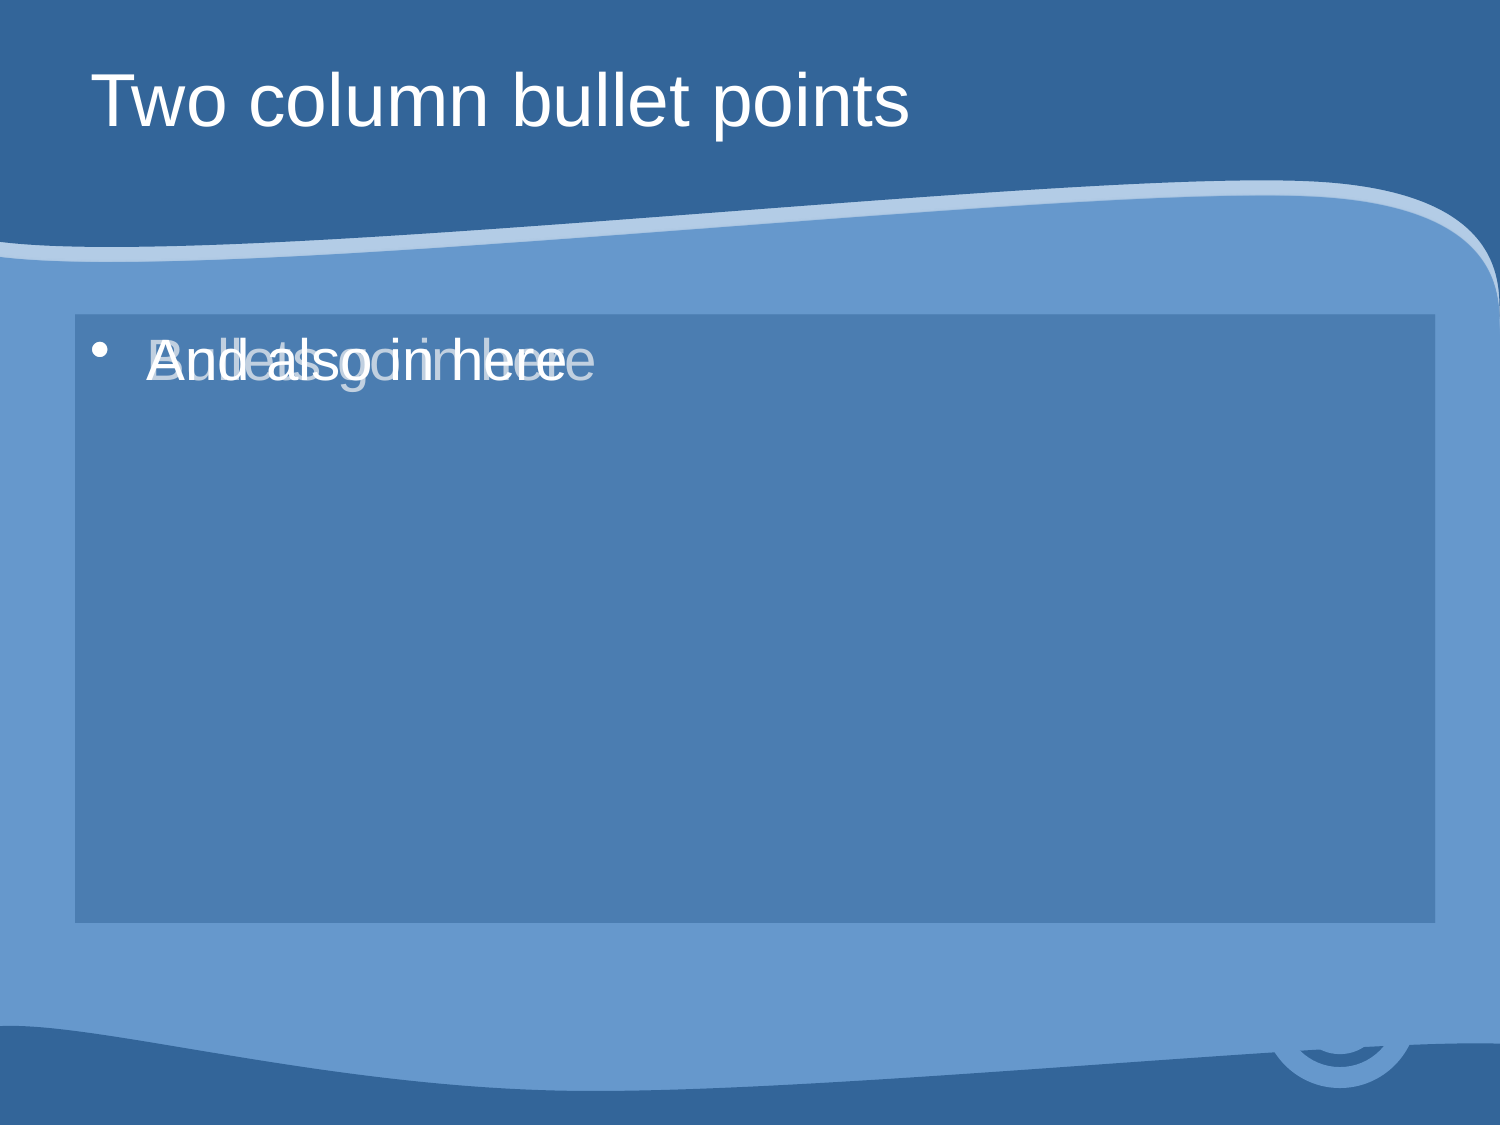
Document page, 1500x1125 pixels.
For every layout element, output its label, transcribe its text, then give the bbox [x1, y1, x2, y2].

list And also in here [75, 314, 1436, 923]
title Two column bullet points [75, 31, 1406, 161]
